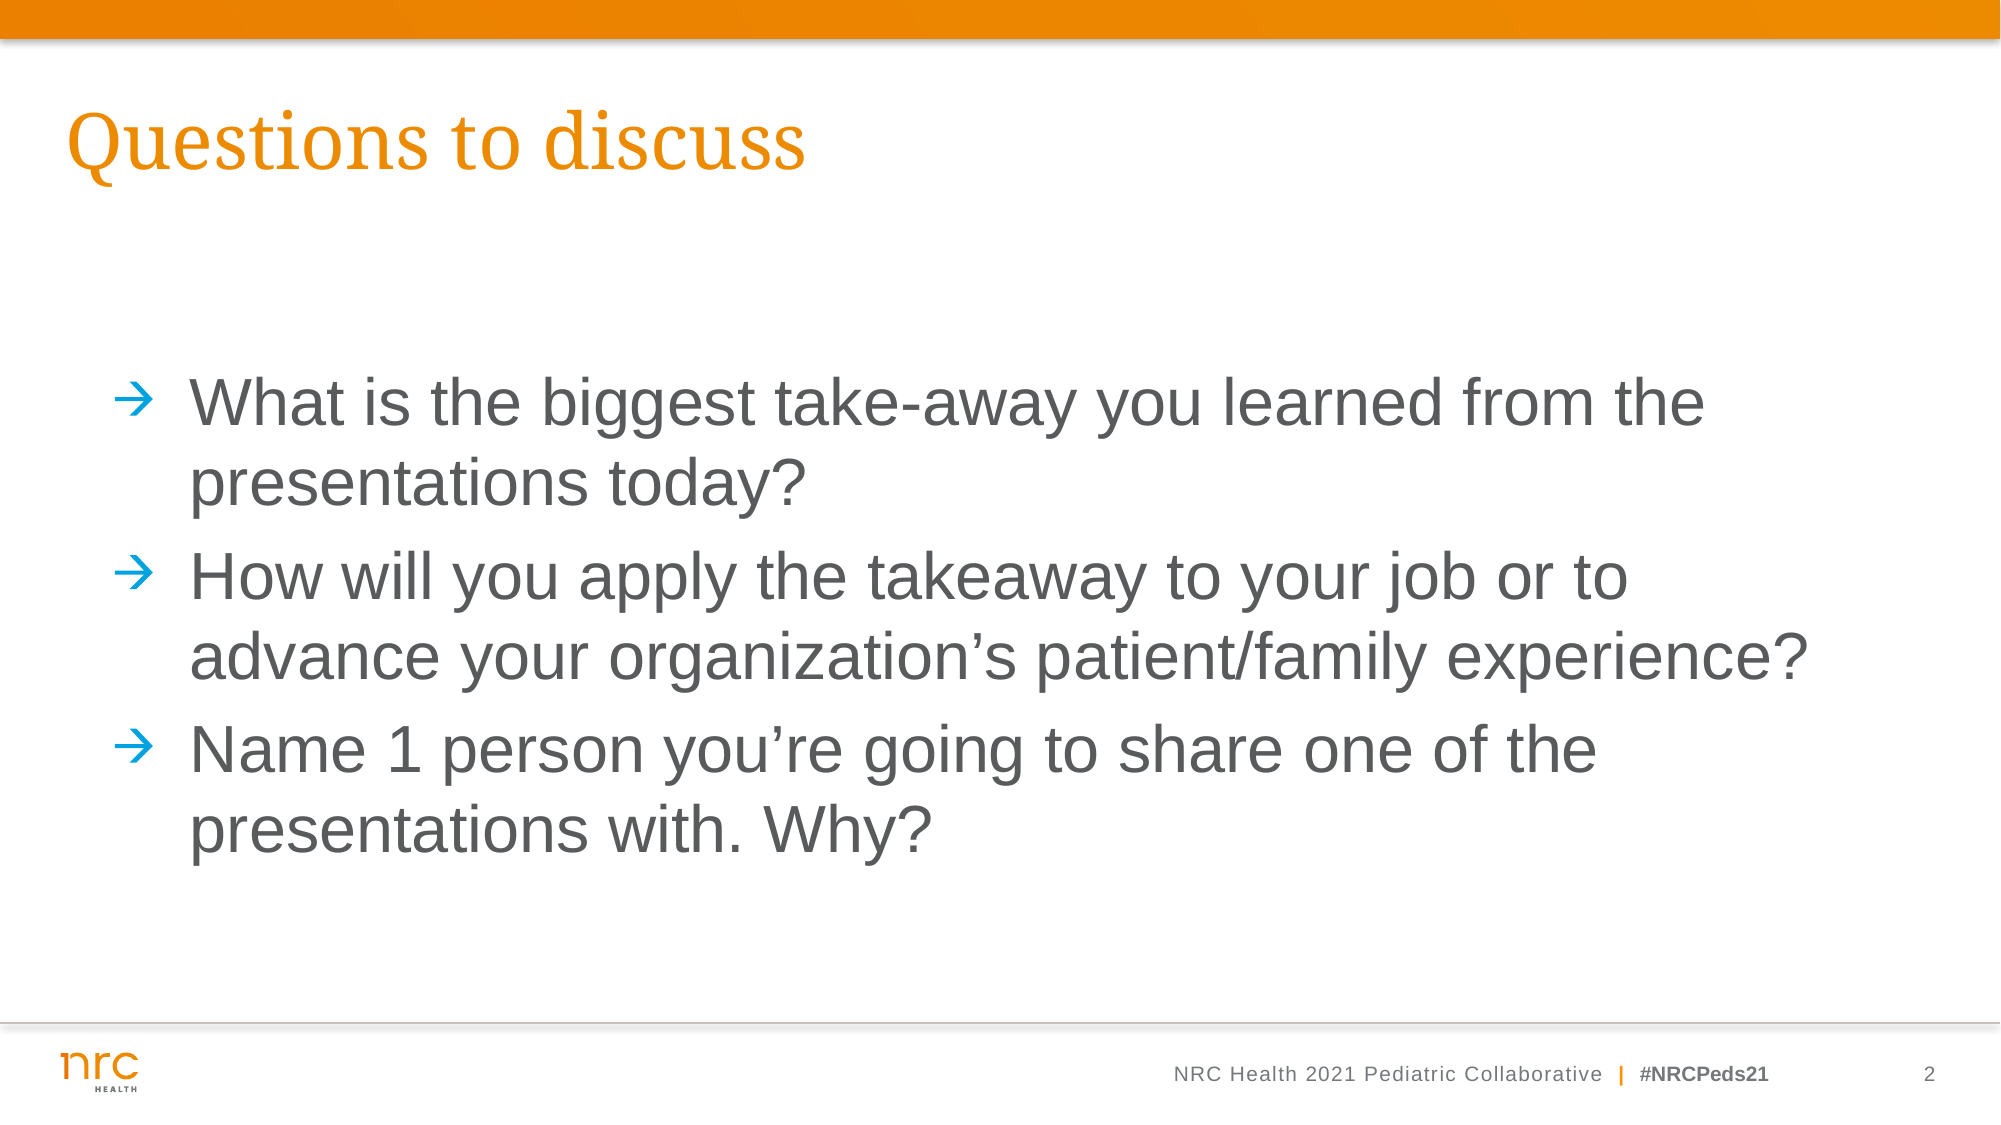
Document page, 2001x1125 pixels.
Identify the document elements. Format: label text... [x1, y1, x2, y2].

list What is the biggest take-away you learned from the presentations today? How will you apply the takeaway to your job or to advance your organization’s patient/family experience? Name 1 person you’re going to share one of the presentations with. Why? [99, 262, 1900, 963]
title Questions to discuss [50, 63, 1950, 213]
